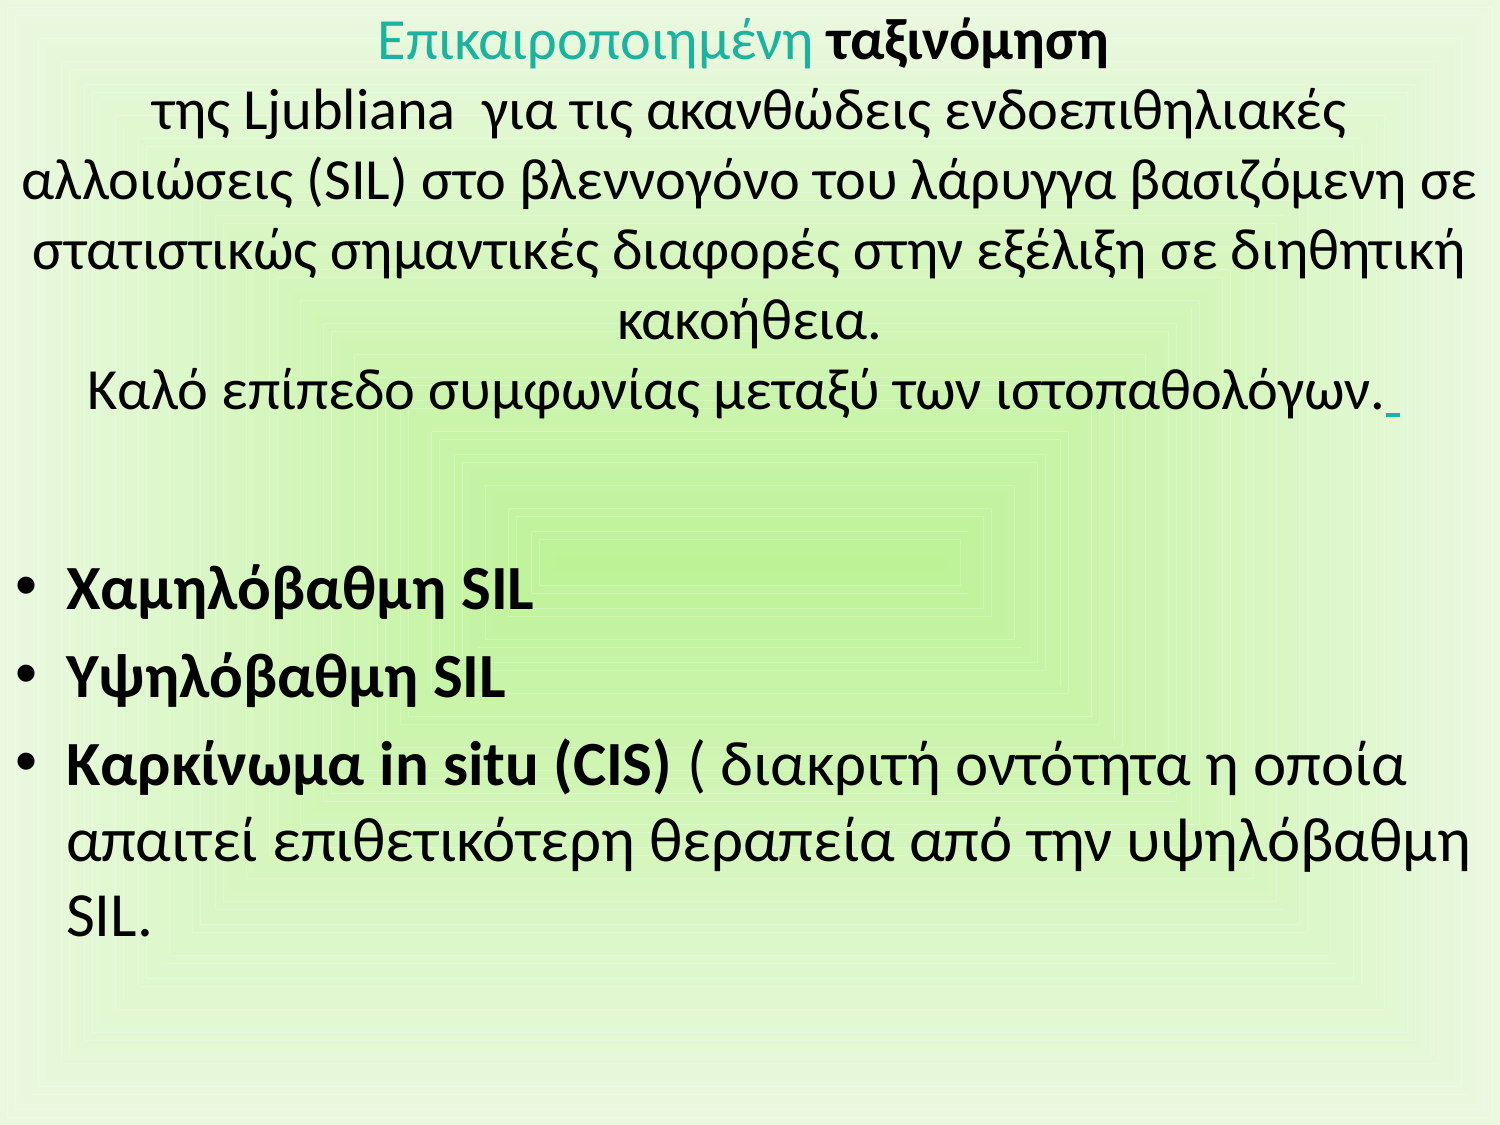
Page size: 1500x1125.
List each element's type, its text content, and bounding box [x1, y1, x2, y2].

list Χαμηλόβαθμη SIL Yψηλόβαθμη SIL Καρκίνωμα in situ (CIS) ( διακριτή οντότητα η οποία απαιτεί επιθετικότερη θεραπεία από την υψηλόβαθμη SIL. [0, 539, 1500, 961]
title Επικαιροποιημένη ταξινόμηση της Ljubliana για τις ακανθώδεις ενδοεπιθηλιακές αλλοιώσεις (SIL) στο βλεννογόνο του λάρυγγα βασιζόμενη σε στατιστικώς σημαντικές διαφορές στην εξέλιξη σε διηθητική κακοήθεια. Καλό επίπεδο συμφωνίας μεταξύ των ιστοπαθολόγων. [0, 105, 1500, 387]
